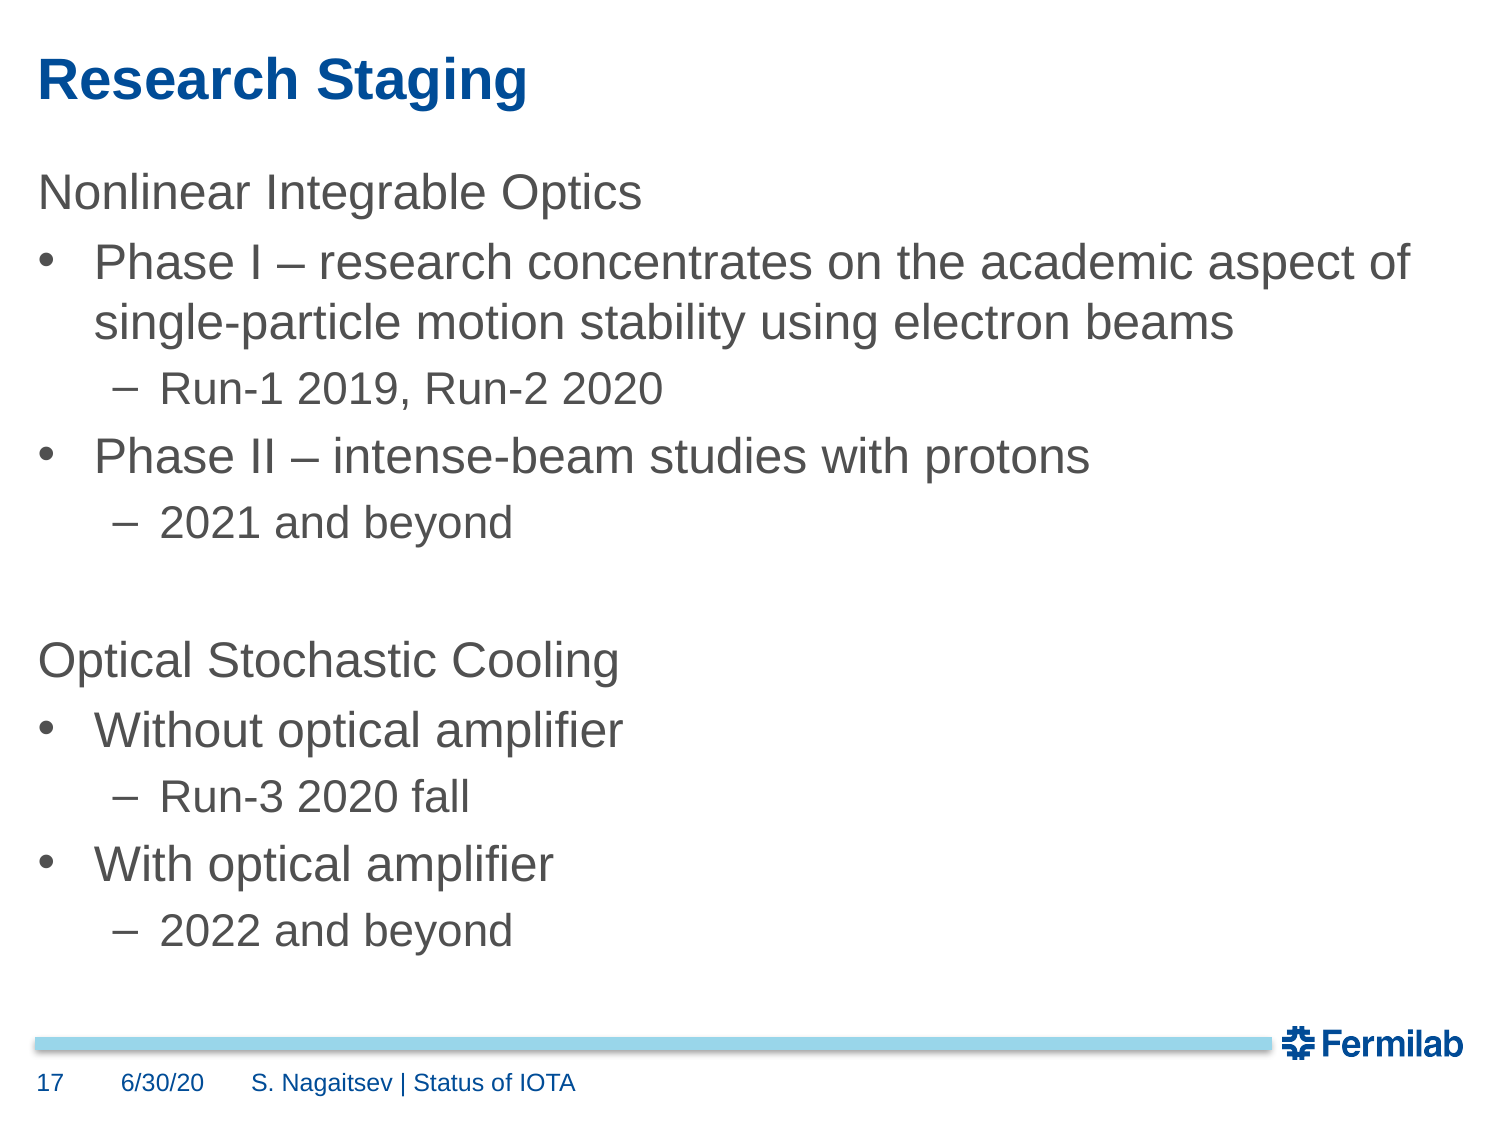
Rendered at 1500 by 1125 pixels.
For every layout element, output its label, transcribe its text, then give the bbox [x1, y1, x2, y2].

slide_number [120, 1066, 232, 1107]
footer S. Nagaitsev | Status of IOTA [251, 1066, 1279, 1107]
slide_number 17 [36, 1066, 105, 1106]
picture [1282, 1026, 1463, 1060]
list Nonlinear Integrable Optics Phase I – research concentrates on the academic aspect of single-particle motion stability using electron beams Run-1 2019, Run-2 2020 Phase II – intense-beam studies with protons 2021 and beyond Optical Stochastic Cooling Without optical amplifier Run-3 2020 fall With optical amplifier 2022 and beyond [37, 159, 1461, 990]
title Research Staging [37, 41, 1463, 112]
